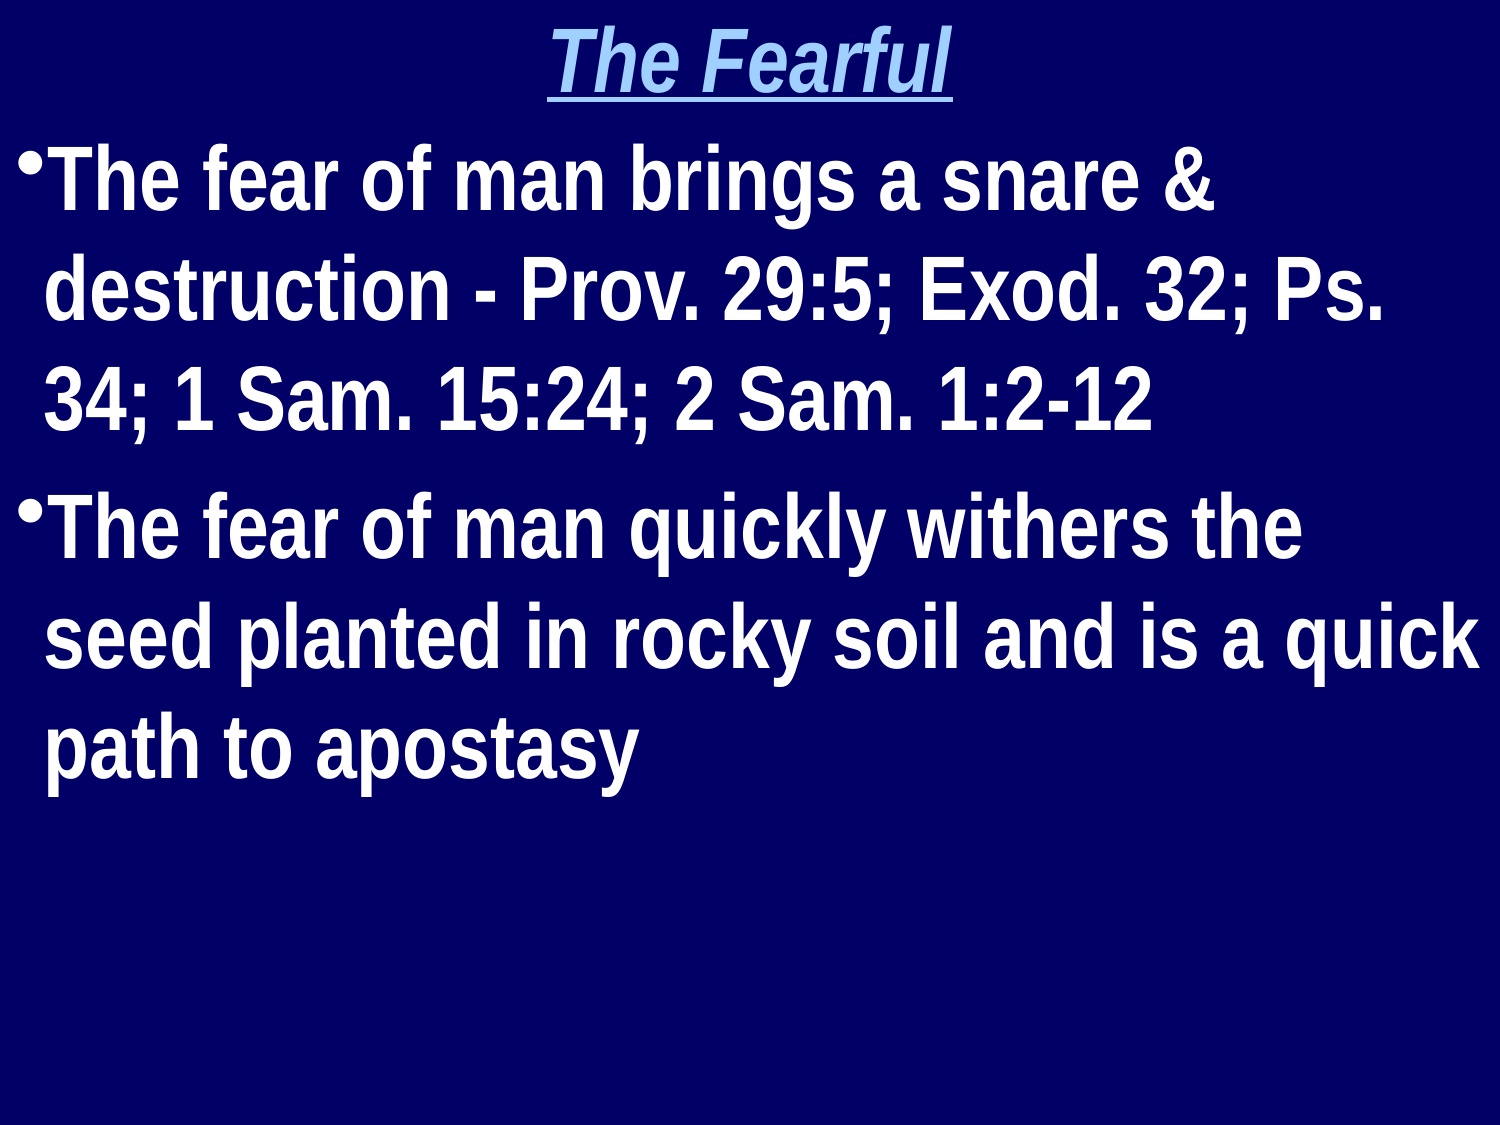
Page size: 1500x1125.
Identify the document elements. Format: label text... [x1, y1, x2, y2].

title The Fearful [0, 0, 1500, 111]
list The fear of man brings a snare & destruction - Prov. 29:5; Exod. 32; Ps. 34; 1 Sam. 15:24; 2 Sam. 1:2-12 The fear of man quickly withers the seed planted in rocky soil and is a quick path to apostasy [0, 111, 1500, 1125]
